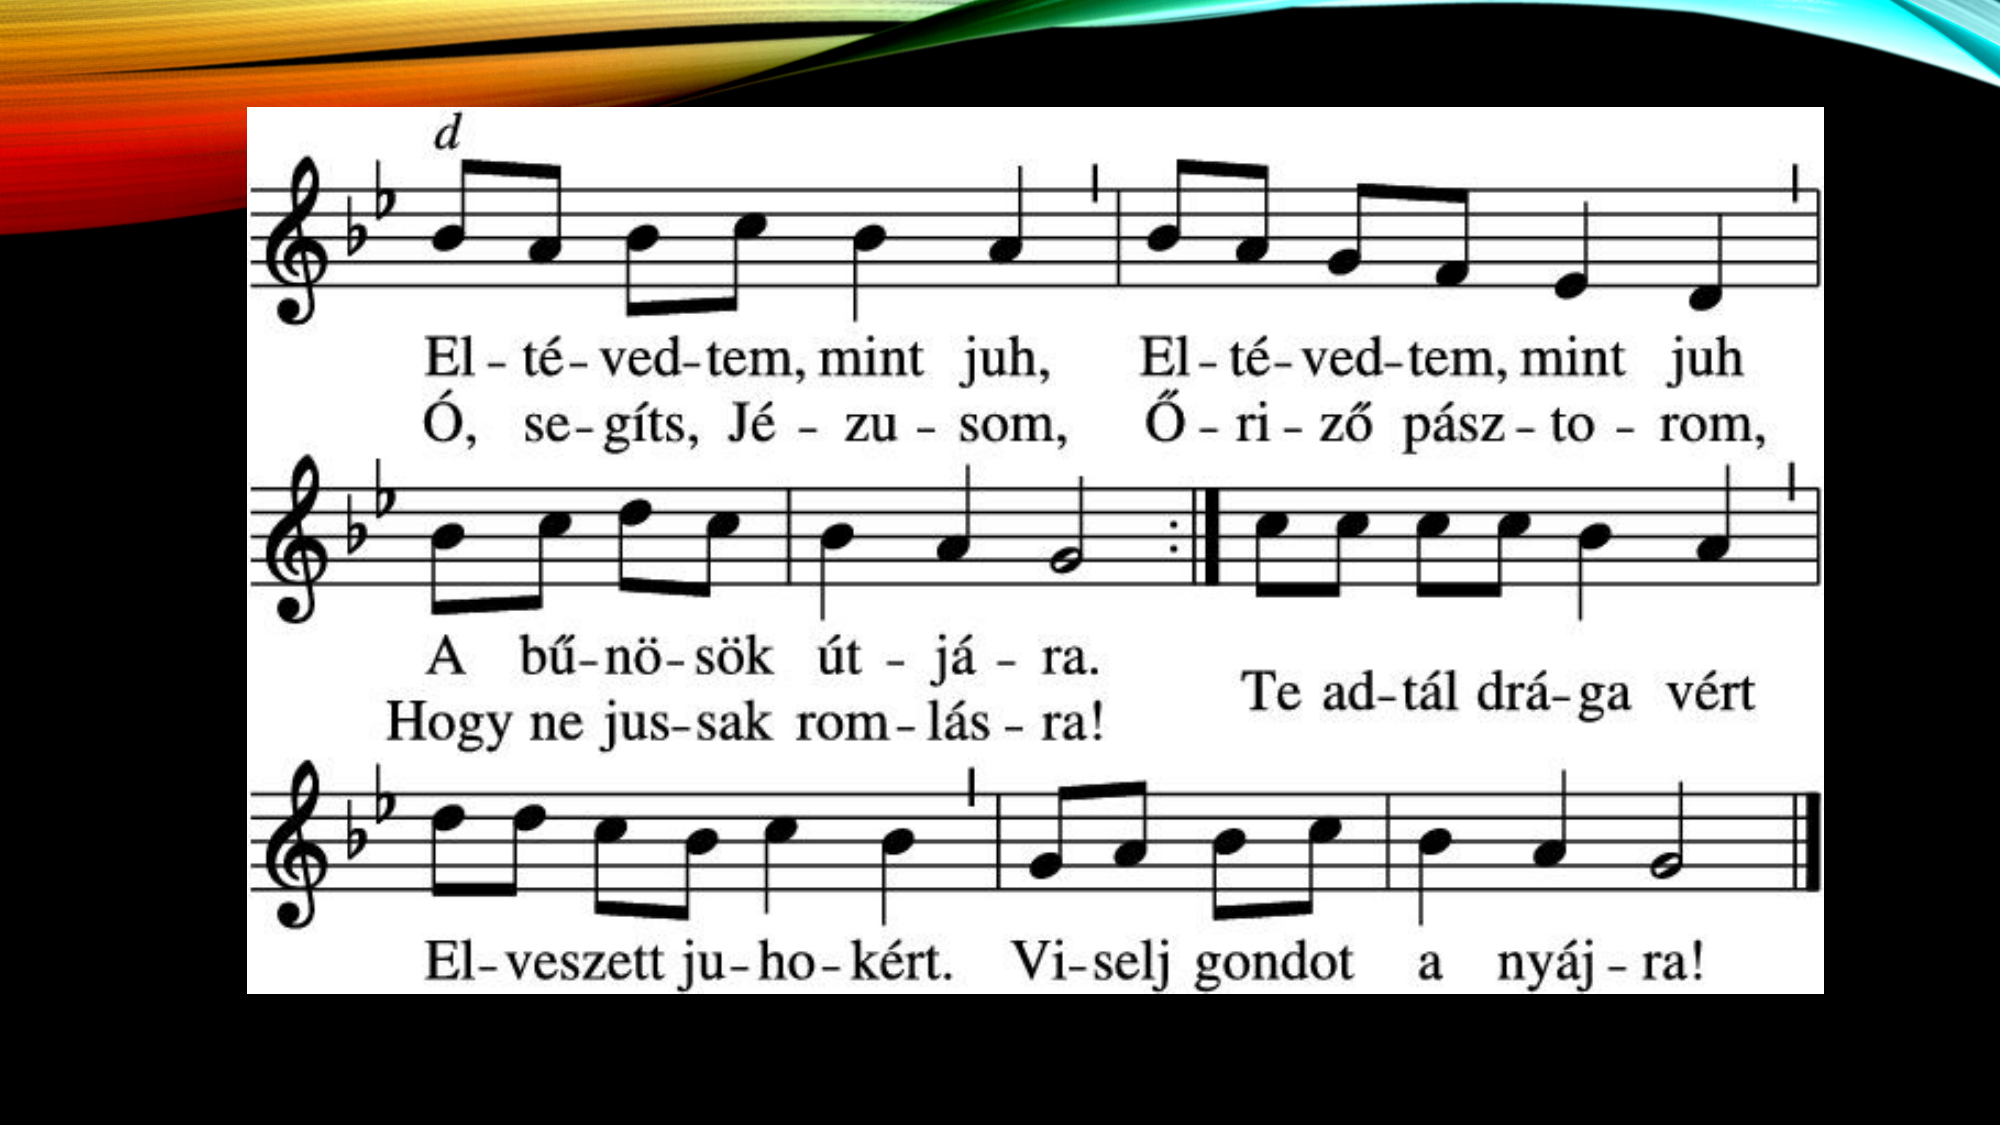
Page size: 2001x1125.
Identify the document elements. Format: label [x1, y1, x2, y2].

picture [0, 0, 2000, 237]
list [247, 107, 1825, 994]
